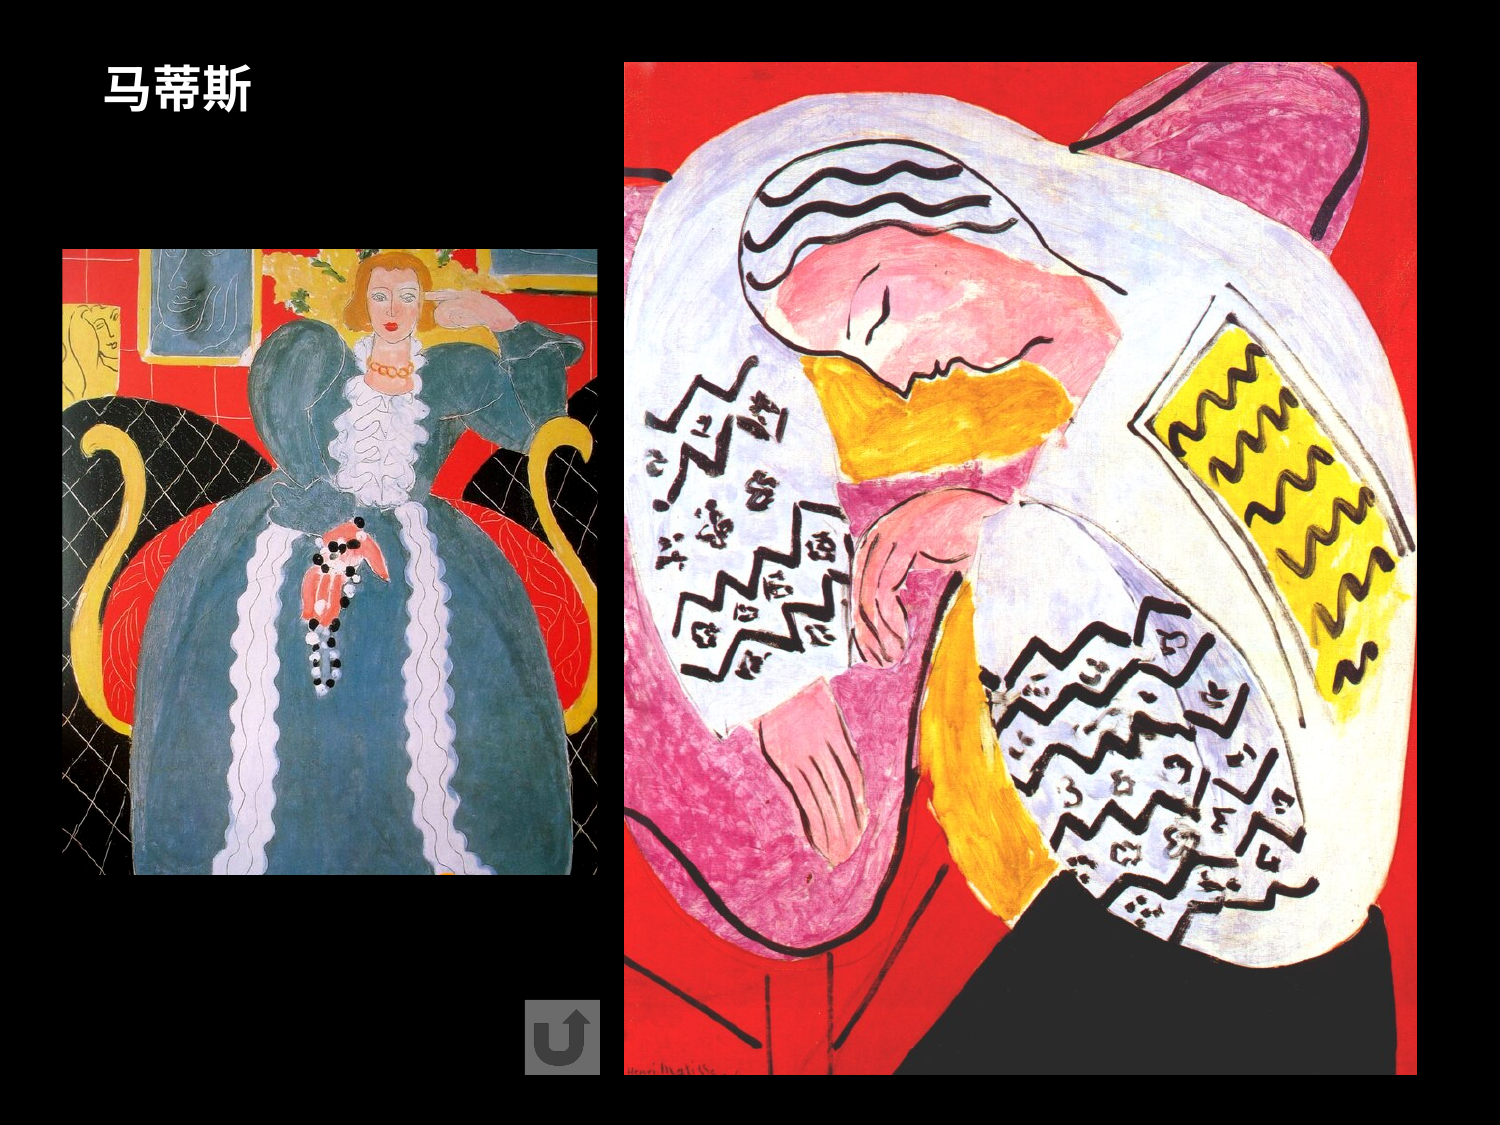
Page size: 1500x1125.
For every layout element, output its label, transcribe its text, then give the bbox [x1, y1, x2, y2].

picture [624, 62, 1417, 1076]
text_box [524, 999, 600, 1075]
picture [62, 249, 598, 876]
text_box 马蒂斯 [87, 49, 688, 125]
